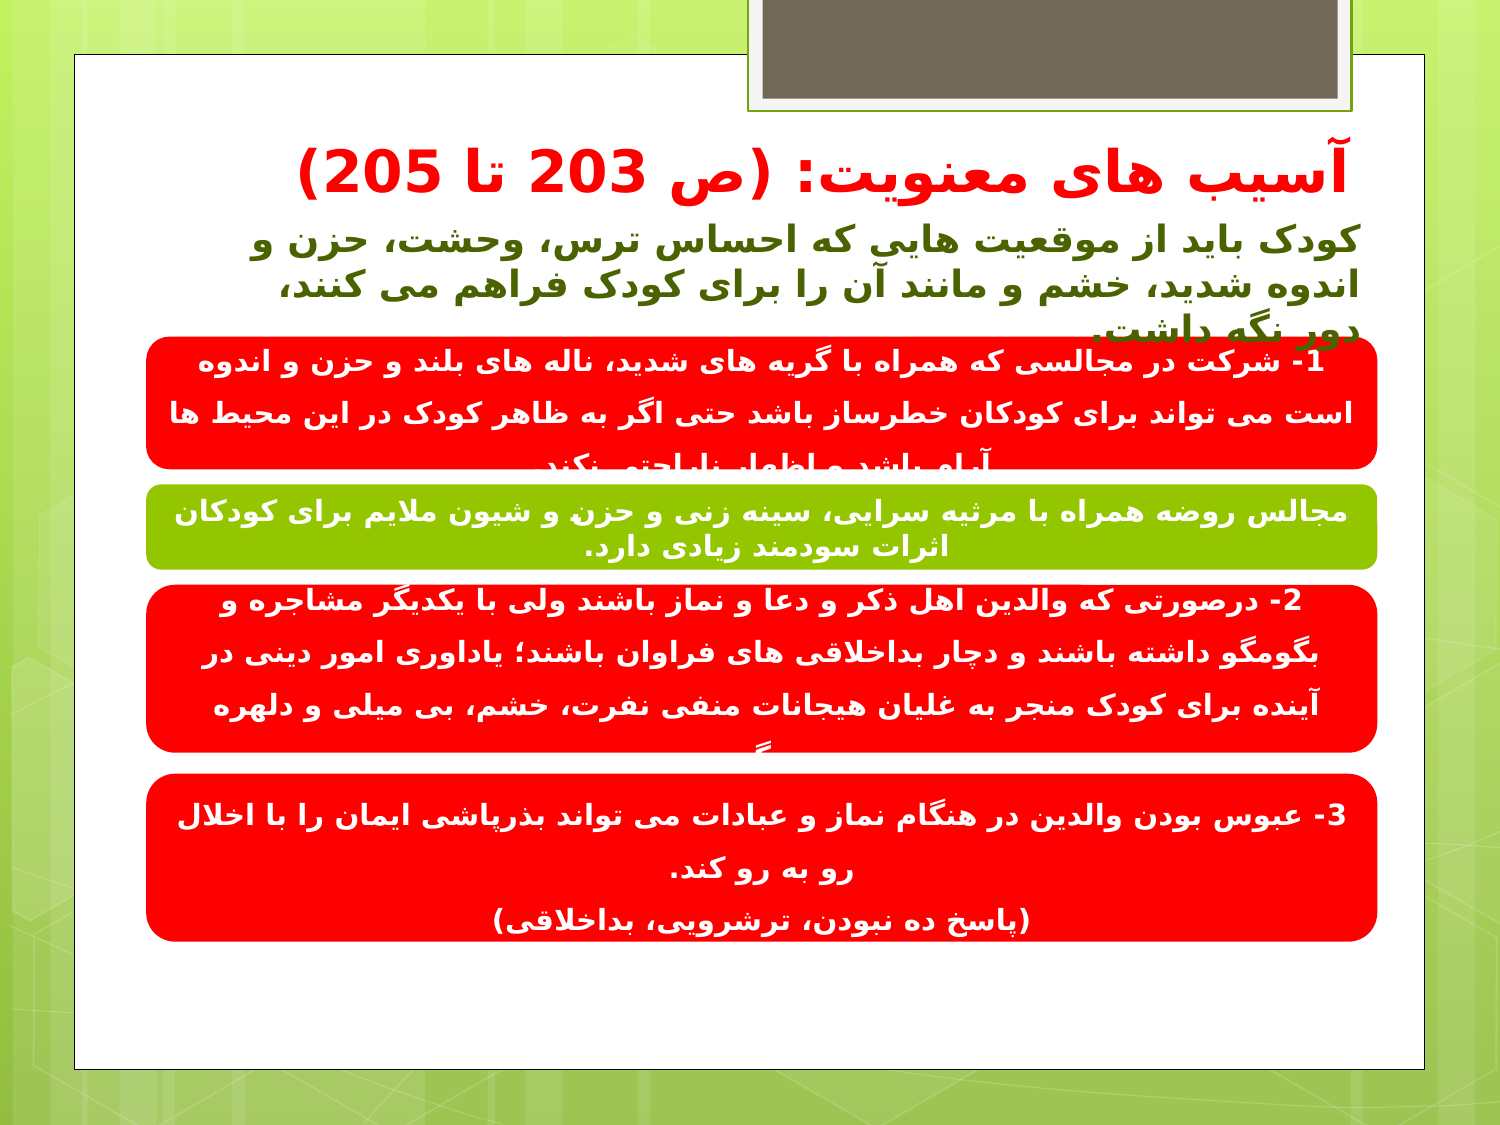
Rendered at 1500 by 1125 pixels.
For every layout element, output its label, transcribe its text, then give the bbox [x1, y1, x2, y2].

text_box مجالس روضه همراه با مرثیه سرایی، سینه زنی و حزن و شیون ملایم برای کودکان اثرات سودمند زیادی دارد. [146, 484, 1378, 570]
text_box 2- درصورتی که والدین اهل ذکر و دعا و نماز باشند ولی با یکدیگر مشاجره و بگومگو داشته باشند و دچار بداخلاقی های فراوان باشند؛ یاداوری امور دینی در آینده برای کودک منجر به غلیان هیجانات منفی نفرت، خشم، بی میلی و دلهره می گردد. [146, 584, 1378, 753]
text_box کودک باید از موقعیت هایی که احساس ترس، وحشت، حزن و اندوه شدید، خشم و مانند آن را برای کودک فراهم می کنند، دور نگه داشت. [194, 208, 1376, 358]
text_box 1- شرکت در مجالسی که همراه با گریه های شدید، ناله های بلند و حزن و اندوه است می تواند برای کودکان خطرساز باشد حتی اگر به ظاهر کودک در این محیط ها آرام باشد و اظهار ناراحتی نکند. [146, 336, 1378, 470]
text_box 3- عبوس بودن والدین در هنگام نماز و عبادات می تواند بذرپاشی ایمان را با اخلال رو به رو کند. (پاسخ ده نبودن، ترشرویی، بداخلاقی) [146, 773, 1378, 942]
title آسیب های معنویت: (ص 203 تا 205) [211, 126, 1365, 208]
